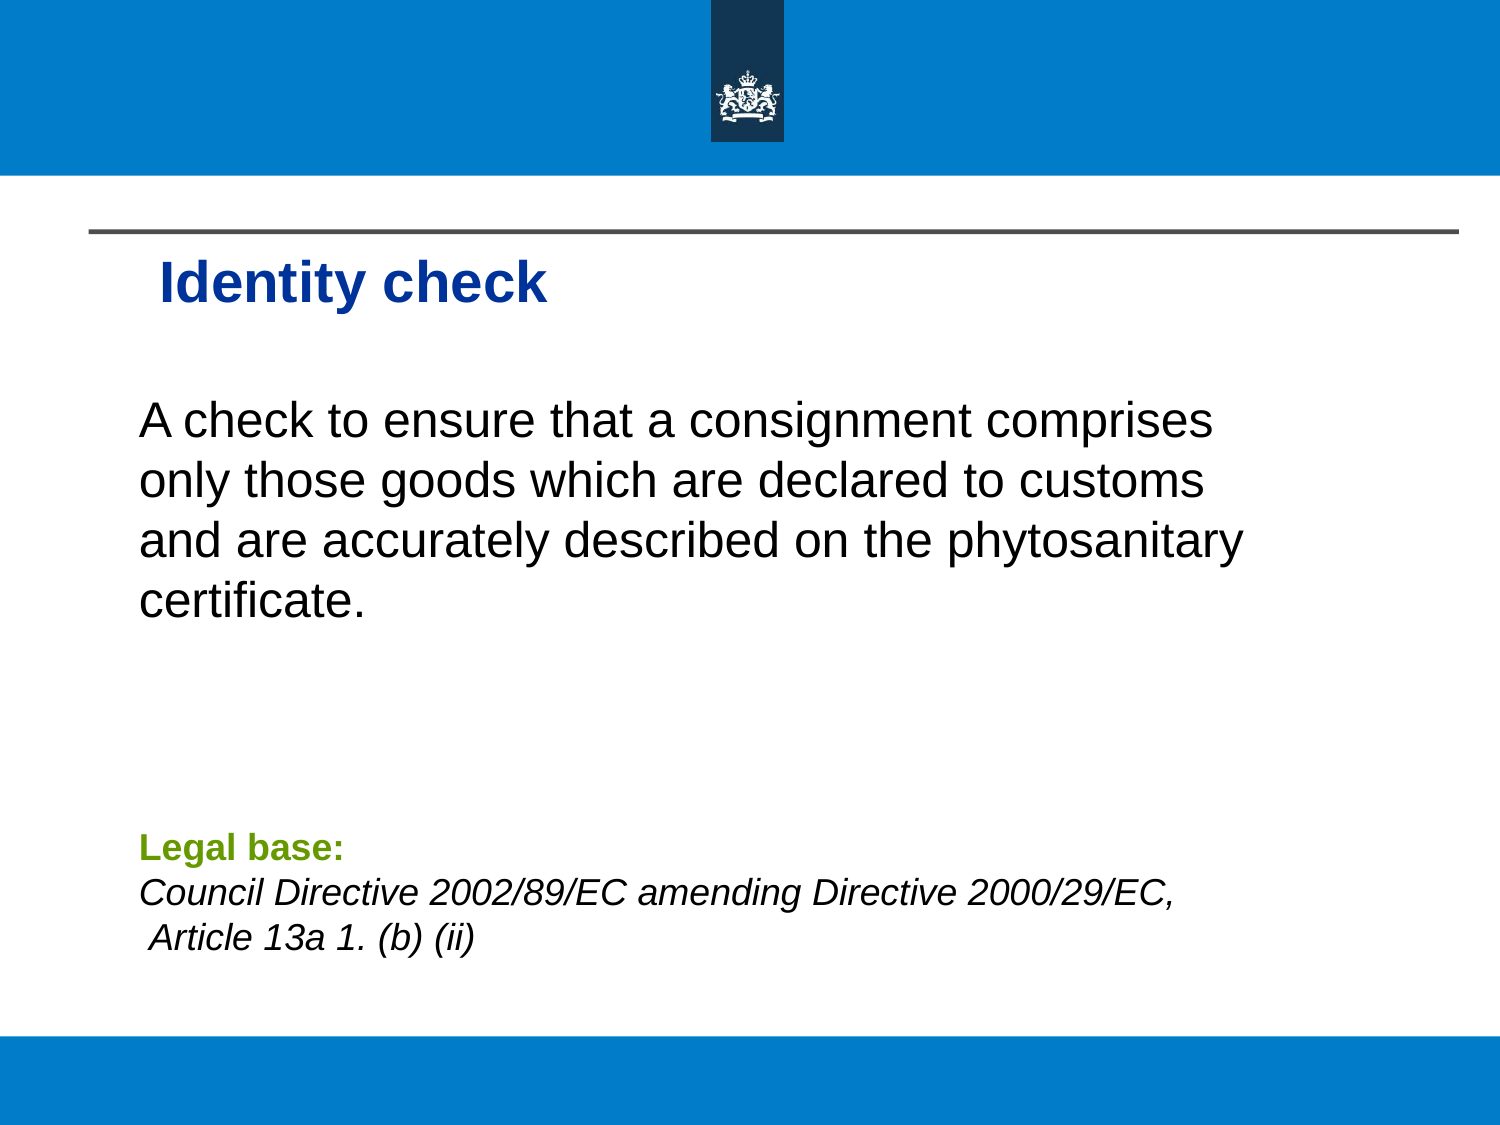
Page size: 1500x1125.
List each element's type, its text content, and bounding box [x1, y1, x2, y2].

picture [711, 0, 784, 142]
text_box Identity check A check to ensure that a consignment comprises only those goods which are declared to customs and are accurately described on the phytosanitary certificate. Legal base: Council Directive 2002/89/EC amending Directive 2000/29/EC, Article 13a 1. (b) (ii) [123, 232, 1435, 1000]
text_box Identity check A check to ensure that a consignment comprises only those goods which are declared to customs and are accurately described on the phytosanitary certificate. Legal base: Council Directive 2002/89/EC amending Directive 2000/29/EC, Article 13a 1. (b) (ii) [123, 220, 1435, 231]
